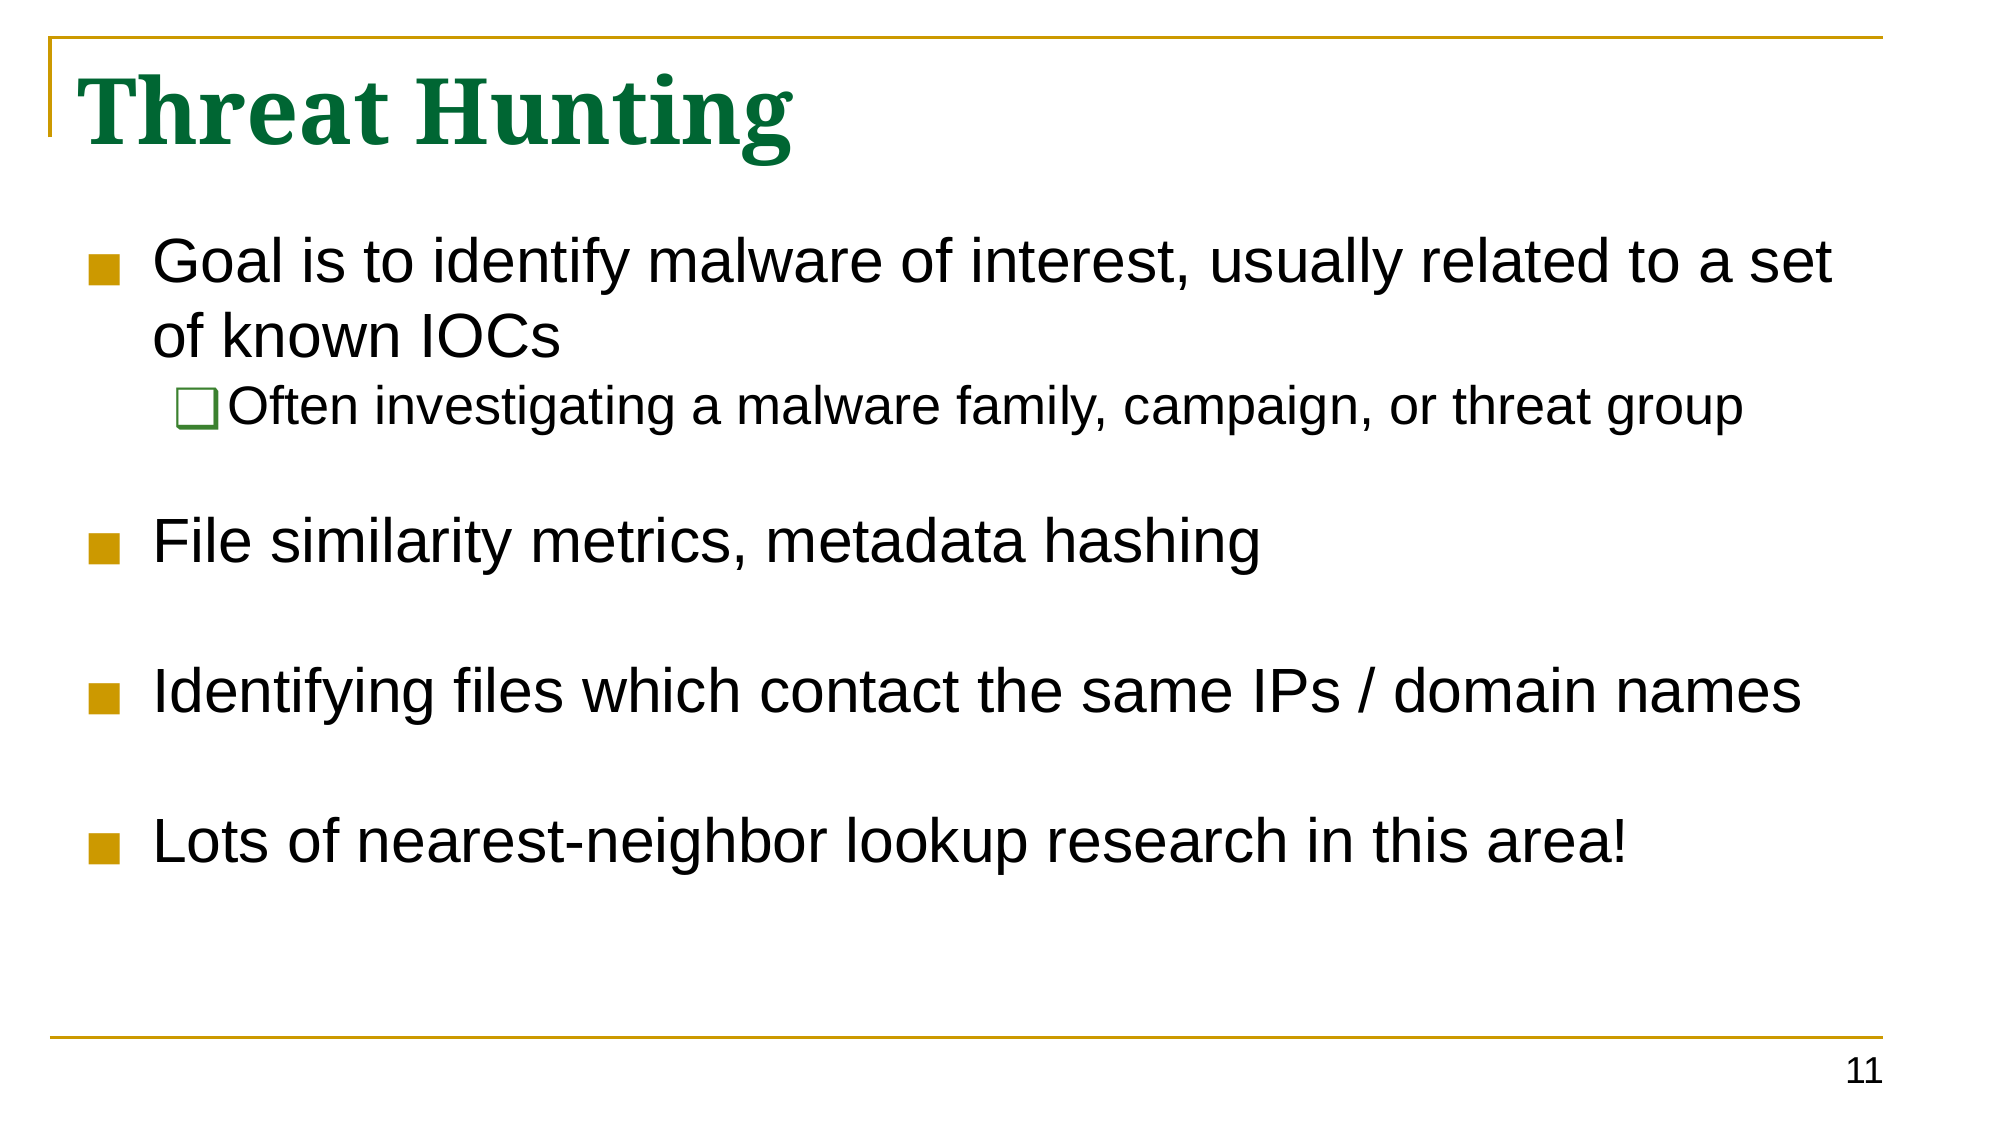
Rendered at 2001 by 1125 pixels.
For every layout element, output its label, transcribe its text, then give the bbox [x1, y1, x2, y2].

title Threat Hunting [62, 45, 1899, 271]
list Goal is to identify malware of interest, usually related to a set of known IOCs Often investigating a malware family, campaign, or threat group File similarity metrics, metadata hashing Identifying files which contact the same IPs / domain names Lots of nearest-neighbor lookup research in this area! [62, 271, 1899, 1005]
